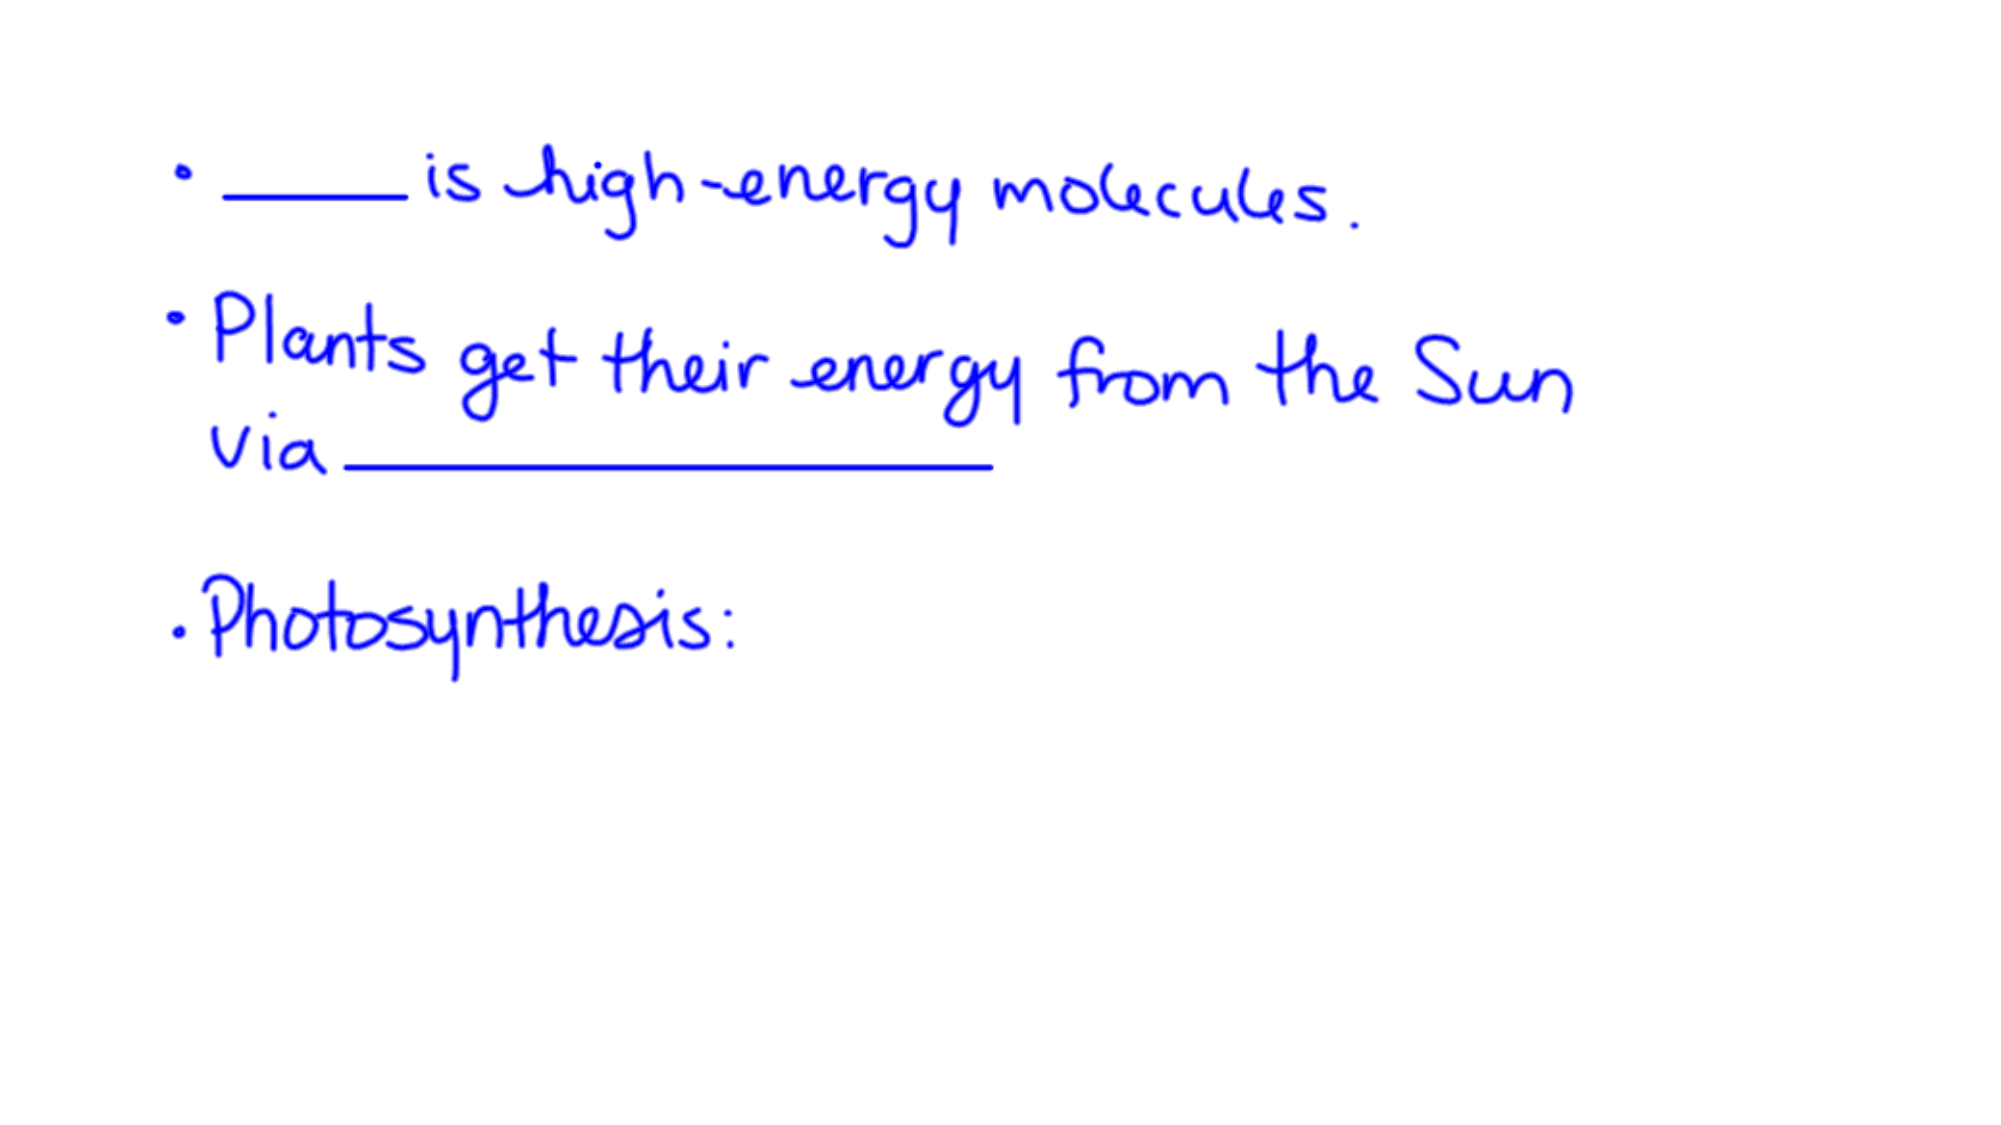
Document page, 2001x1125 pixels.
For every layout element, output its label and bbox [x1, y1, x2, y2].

picture [99, 32, 1652, 761]
